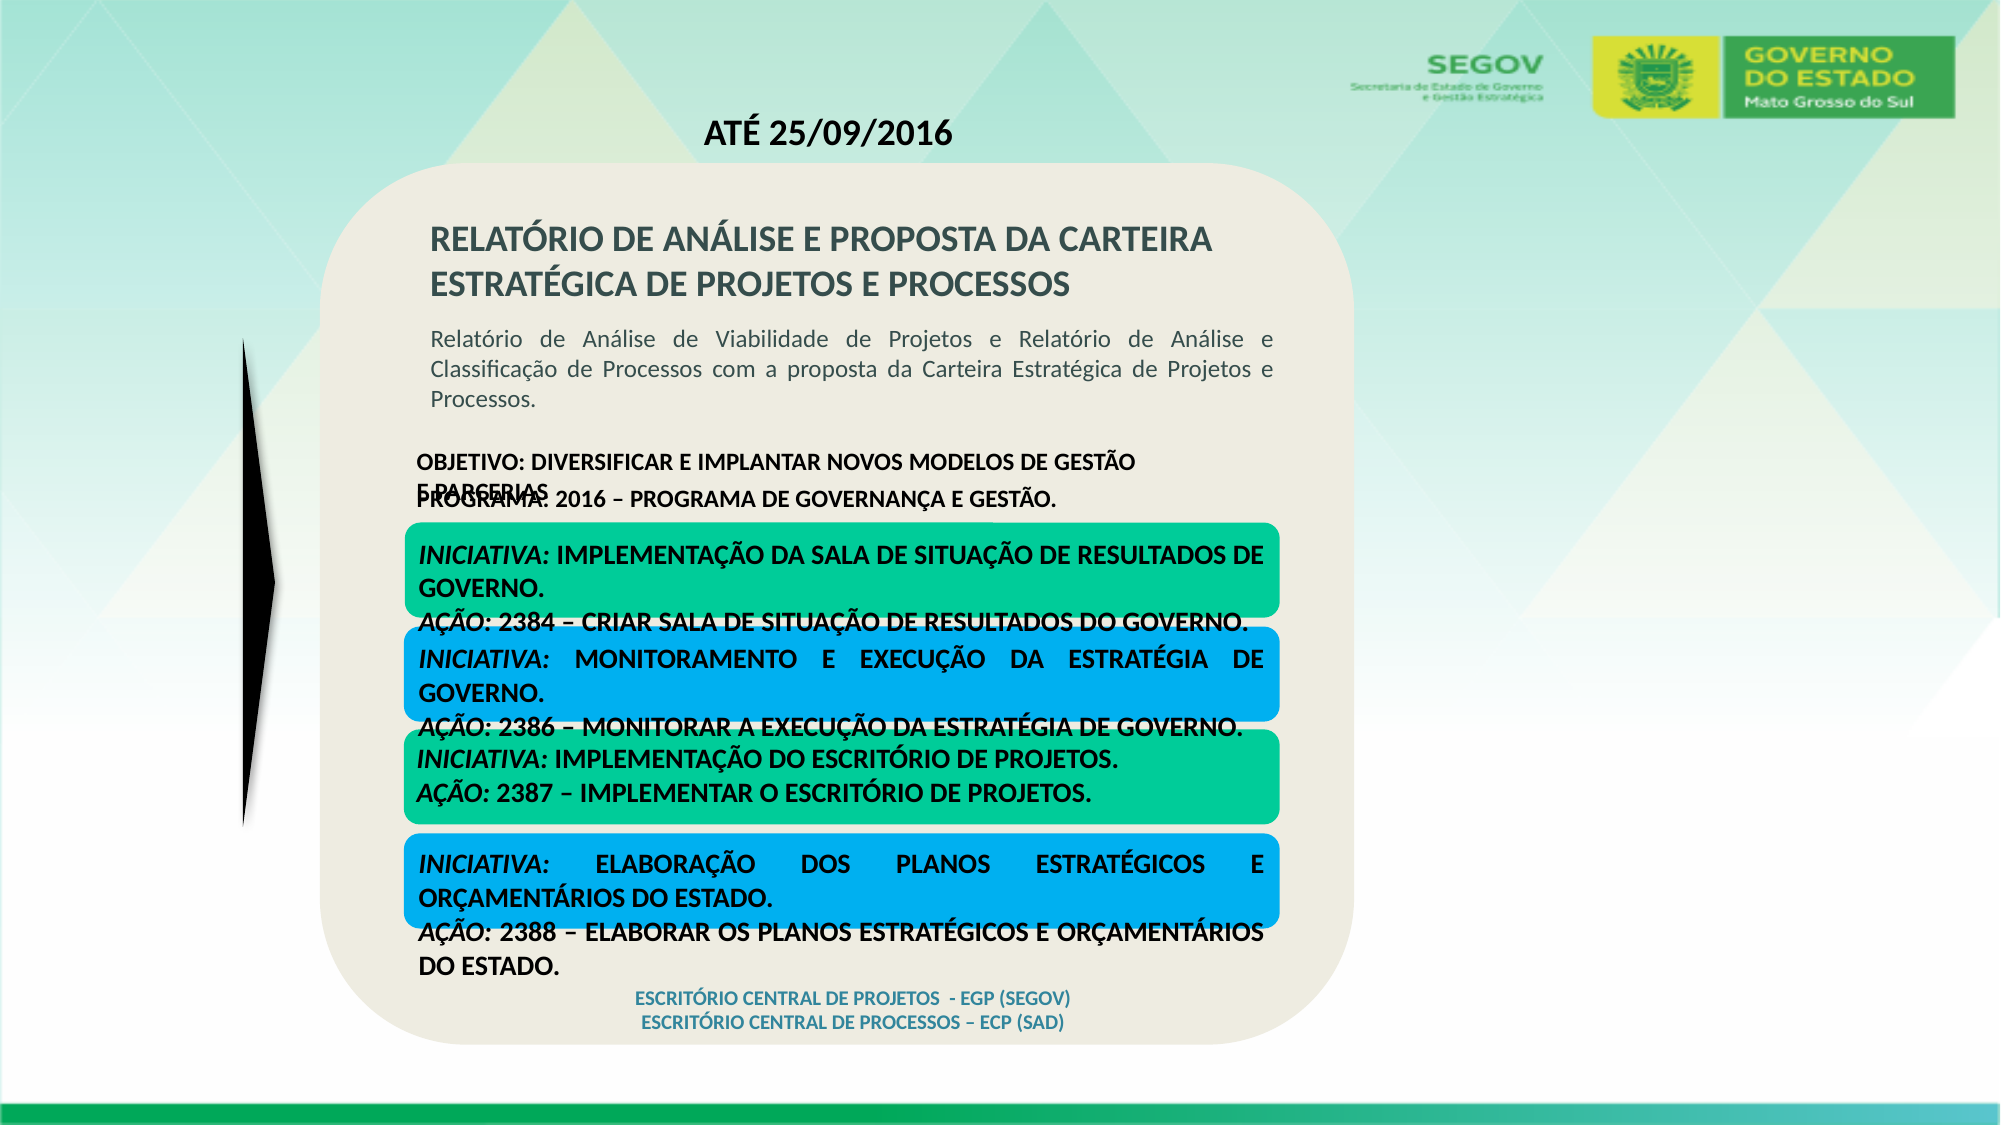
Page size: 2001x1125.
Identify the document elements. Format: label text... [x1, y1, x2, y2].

text_box Programa: 2016 – Programa de Governança e Gestão. [401, 475, 1152, 521]
text_box Até 25/09/2016 [689, 100, 968, 161]
picture [0, 0, 2001, 1125]
text_box [405, 831, 1278, 838]
text_box [429, 1042, 1245, 1047]
text_box ESCRITÓRIO CENTRAL DE PROJETOS - EGP (SEGOV) ESCRITÓRIO CENTRAL DE PROCESSOS – ECP (SAD) [336, 976, 1371, 1042]
text_box [403, 737, 1282, 827]
text_box Iniciativa: Elaboração dos Planos Estratégicos e Orçamentários do Estado. Ação: 2388 – Elaborar os Planos Estratégicos e Orçamentários do Estado. [403, 838, 1280, 976]
text_box [240, 336, 278, 829]
text_box [317, 161, 1357, 976]
text_box Iniciativa: Implementação da Sala de Situação de Resultados de Governo. Ação: 2384 – Criar Sala de Situação de Resultados do Governo. [403, 528, 1280, 645]
text_box RELATÓRIO DE ANÁLISE e PROPOSTA DA CARTEIRA ESTRATÉGICA DE PROJETOS E PROCESSOS [415, 206, 1248, 311]
text_box [406, 520, 1279, 528]
text_box Iniciativa: Monitoramento e Execução da Estratégia de Governo. Ação: 2386 – Monitorar a Execução da Estratégia de Governo. [403, 645, 1280, 733]
text_box Iniciativa: Implementação do Escritório de Projetos. Ação: 2387 – Implementar o Escritório de Projetos. [401, 733, 1280, 816]
text_box Objetivo: Diversificar e Implantar novos Modelos de Gestão e Parcerias [401, 438, 1152, 475]
text_box Relatório de Análise de Viabilidade de Projetos e Relatório de Análise e Classificação de Processos com a proposta da Carteira Estratégica de Projetos e Processos. [415, 315, 1291, 420]
